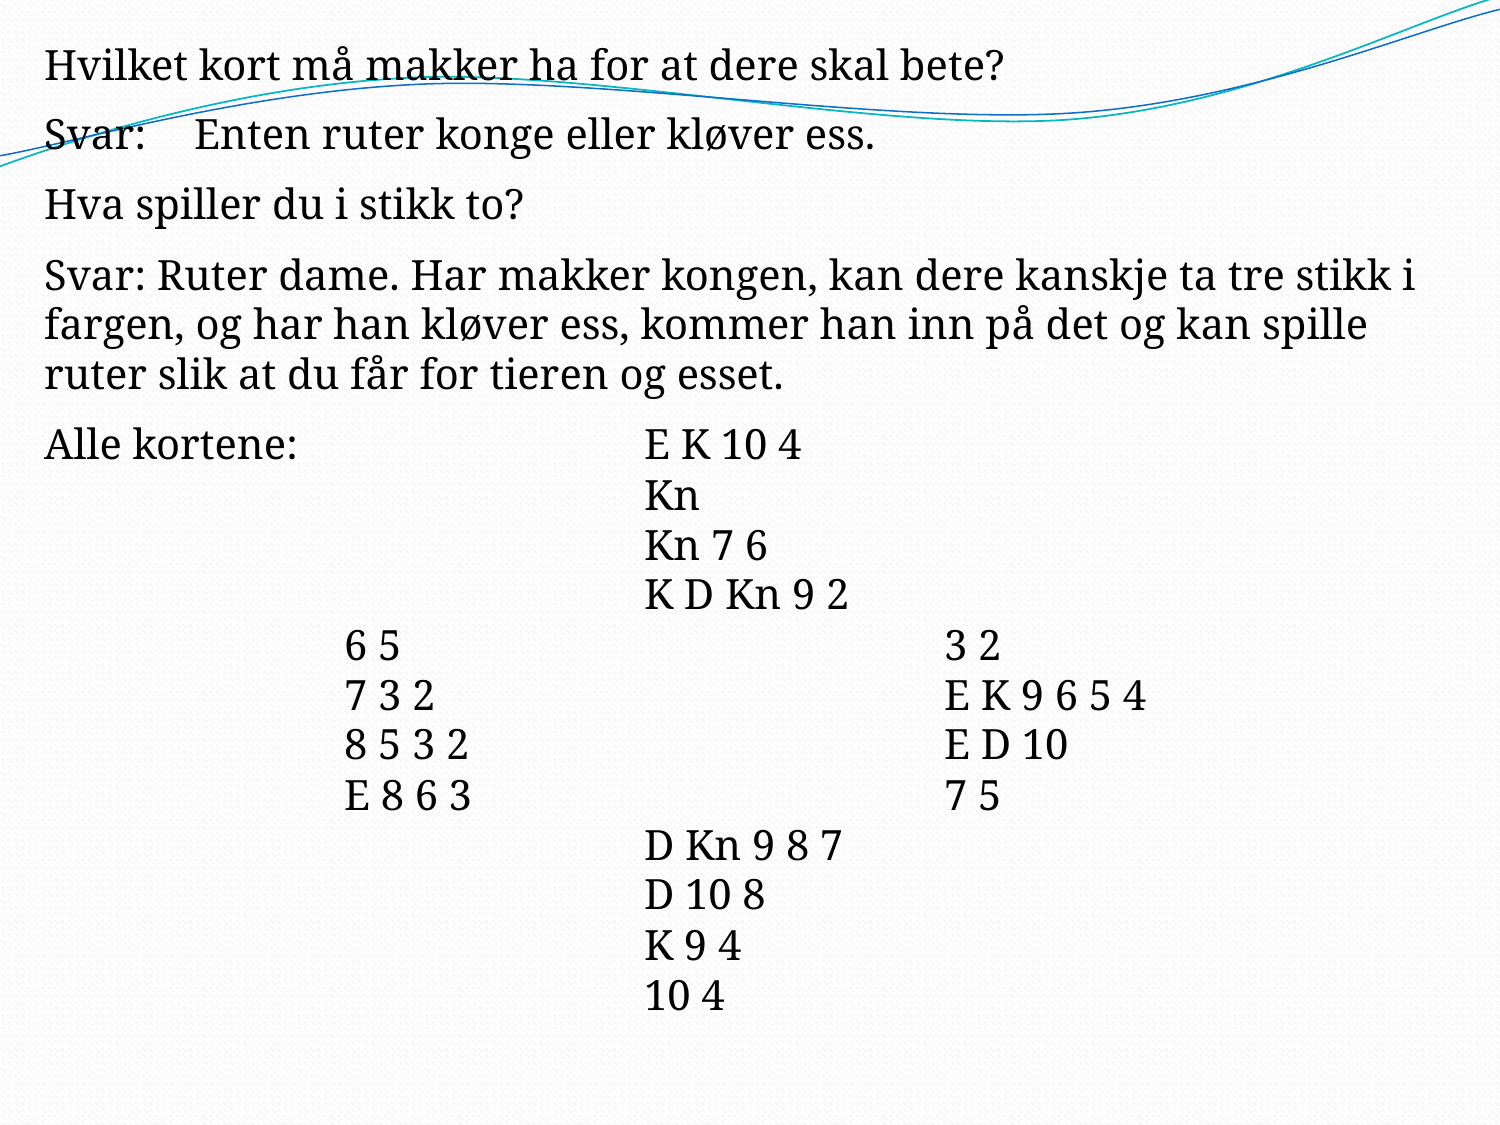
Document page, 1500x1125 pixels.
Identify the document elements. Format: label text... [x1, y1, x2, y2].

text_box Hvilket kort må makker ha for at dere skal bete? Svar: Enten ruter konge eller kløver ess. Hva spiller du i stikk to? Svar: Ruter dame. Har makker kongen, kan dere kanskje ta tre stikk i fargen, og har han kløver ess, kommer han inn på det og kan spille ruter slik at du får for tieren og esset. Alle kortene: E K 10 4 Kn Kn 7 6 K D Kn 9 2 6 5 3 2 7 3 2 E K 9 6 5 4 8 5 3 2 E D 10 E 8 6 3 7 5 D Kn 9 8 7 D 10 8 K 9 4 10 4 [29, 30, 1471, 1026]
